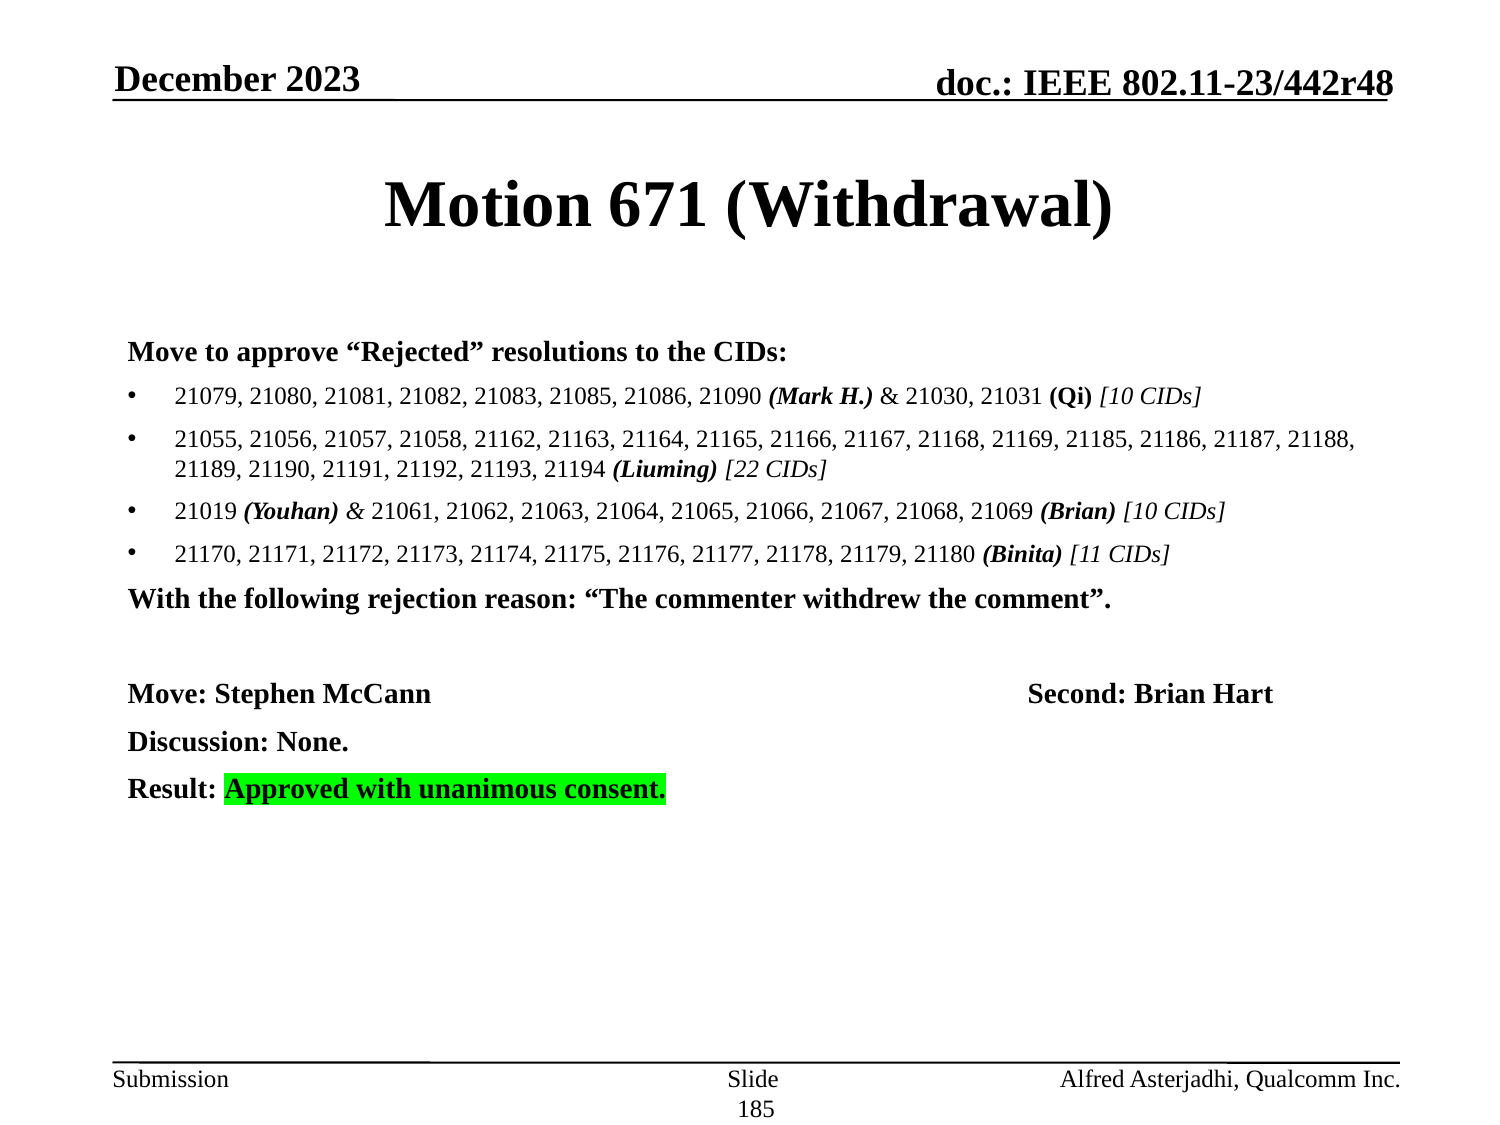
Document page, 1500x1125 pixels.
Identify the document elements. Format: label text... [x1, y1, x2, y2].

title Motion 671 (Withdrawal) [112, 112, 1388, 288]
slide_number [114, 54, 423, 100]
footer Alfred Asterjadhi, Qualcomm Inc. [878, 1061, 1402, 1093]
list Move to approve “Rejected” resolutions to the CIDs: 21079, 21080, 21081, 21082, 21083, 21085, 21086, 21090 (Mark H.) & 21030, 21031 (Qi) [10 CIDs] 21055, 21056, 21057, 21058, 21162, 21163, 21164, 21165, 21166, 21167, 21168, 21169, 21185, 21186, 21187, 21188, 21189, 21190, 21191, 21192, 21193, 21194 (Liuming) [22 CIDs] 21019 (Youhan) & 21061, 21062, 21063, 21064, 21065, 21066, 21067, 21068, 21069 (Brian) [10 CIDs] 21170, 21171, 21172, 21173, 21174, 21175, 21176, 21177, 21178, 21179, 21180 (Binita) [11 CIDs] With the following rejection reason: “The commenter withdrew the comment”. Move: Stephen McCann Second: Brian Hart Discussion: None. Result: Approved with unanimous consent. [112, 324, 1388, 1063]
slide_number Slide 185 [712, 1061, 800, 1123]
